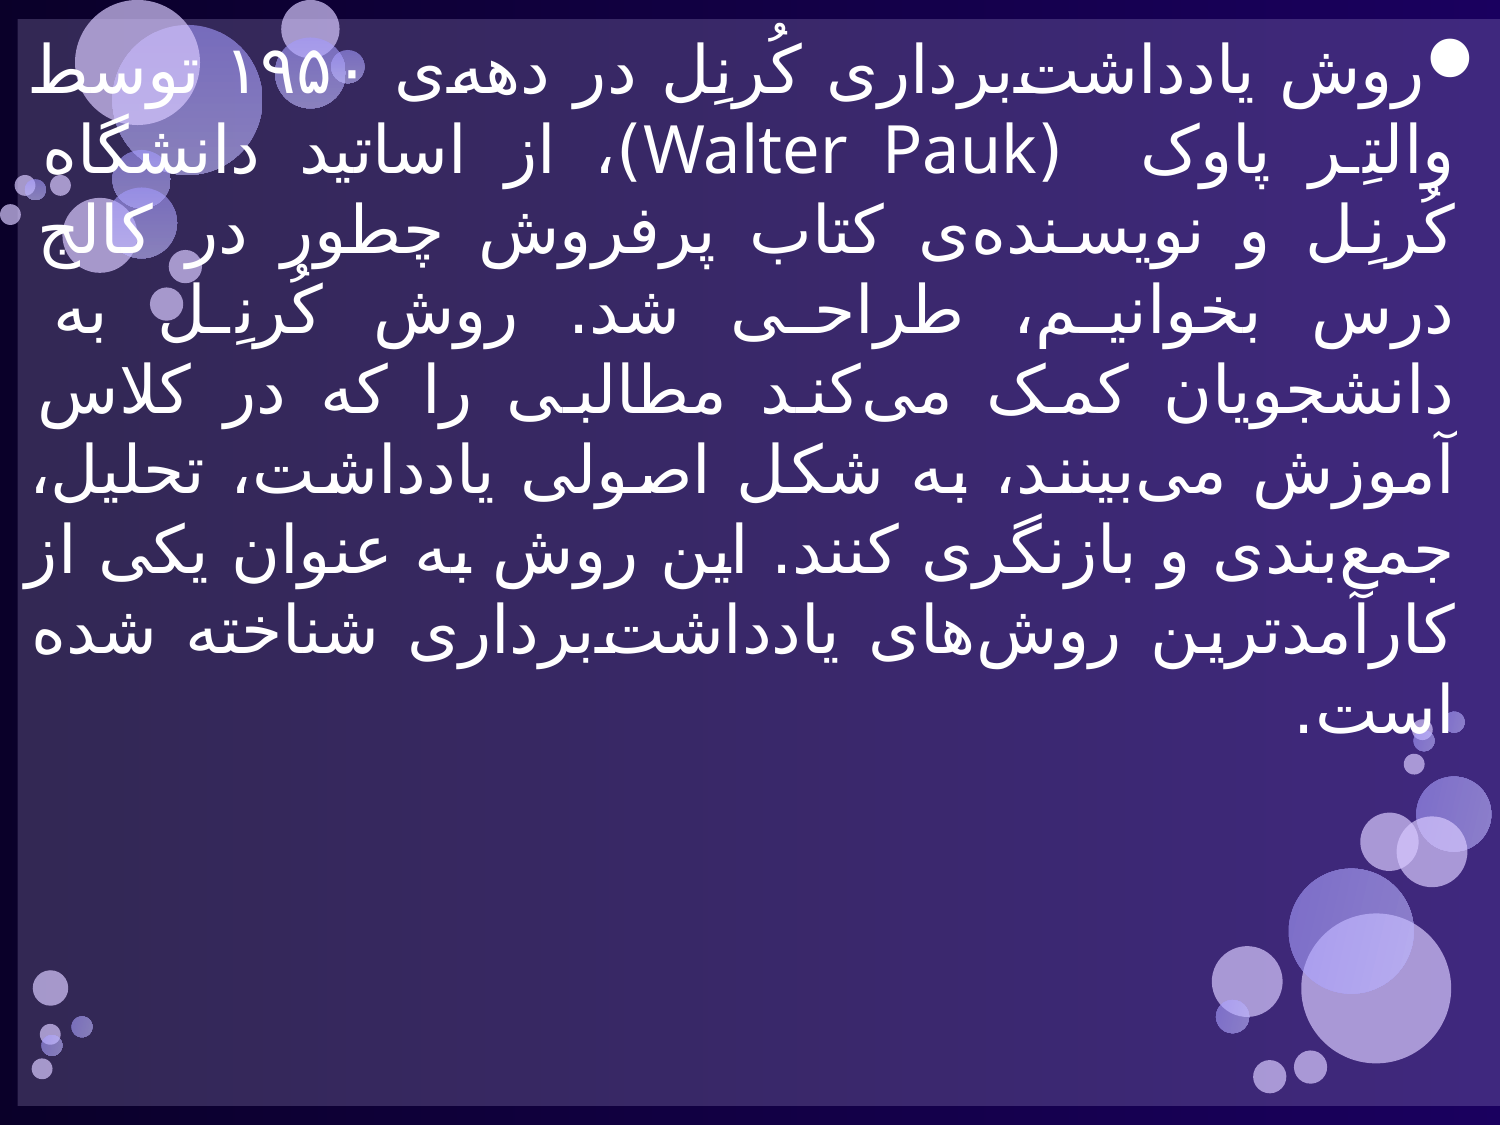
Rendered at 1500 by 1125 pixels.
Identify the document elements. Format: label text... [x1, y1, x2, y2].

list روش یادداشت‌برداری کُرنِل در دهه‌ی ۱۹۵۰ توسط والتِر پاوک (Walter Pauk)، از اساتید دانشگاه کُرنِل و نویسنده‌ی کتاب پرفروش چطور در کالج درس بخوانیم، طراحی شد. روش کُرنِل به دانشجویان کمک می‌کند مطالبی را که در کلاس آموزش می‌بینند، به شکل اصولی یادداشت، تحلیل، جمع‌بندی و بازنگری کنند. این روش به عنوان یکی از کارآمدترین روش‌های یادداشت‌برداری شناخته شده است. [17, 19, 1500, 1106]
